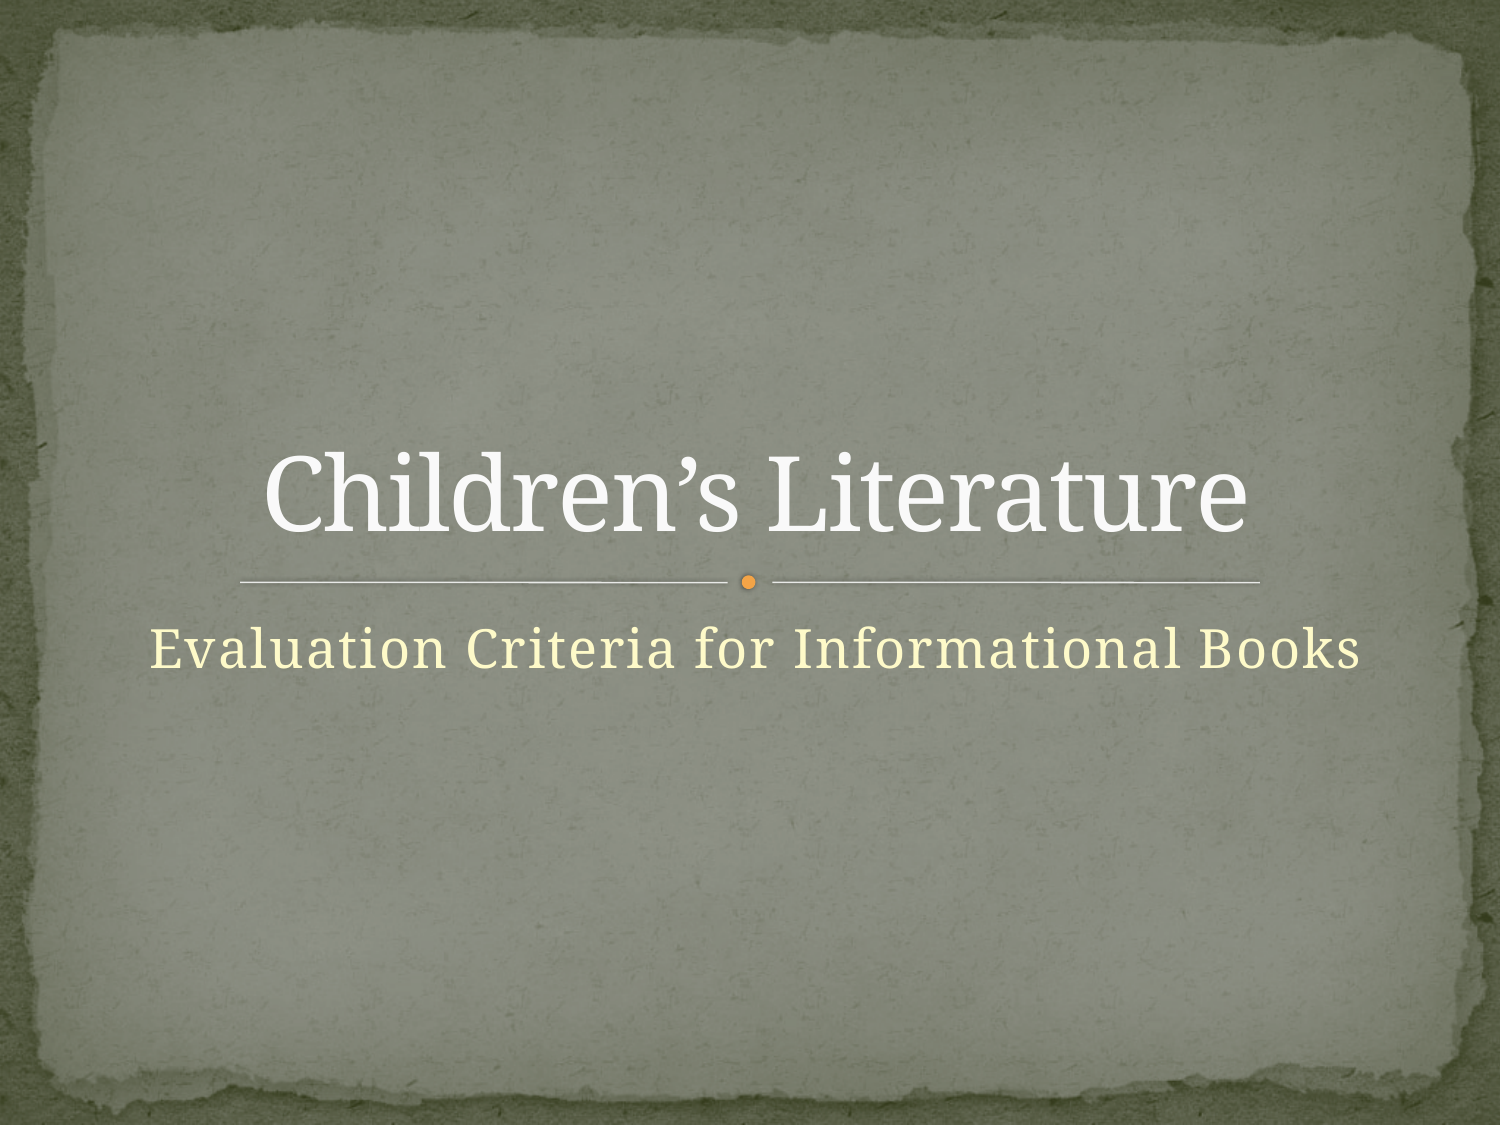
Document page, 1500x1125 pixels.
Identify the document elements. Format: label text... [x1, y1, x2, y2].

title Children’s Literature [74, 235, 1438, 561]
subtitle Evaluation Criteria for Informational Books [75, 606, 1438, 795]
